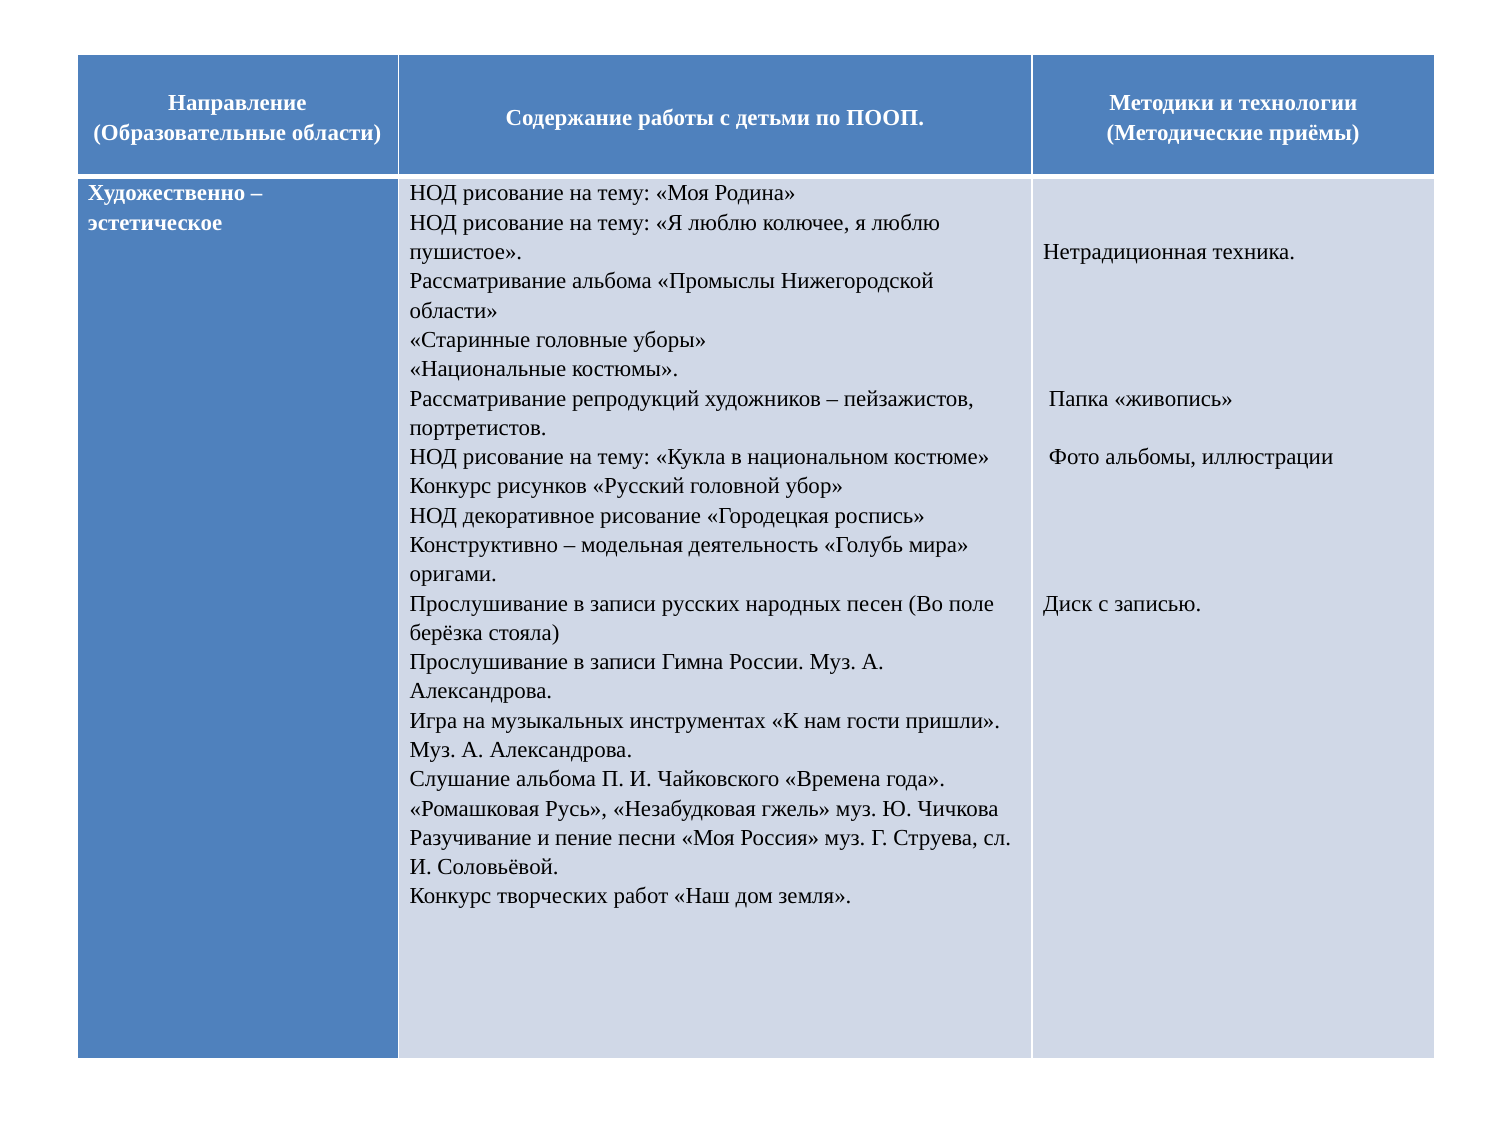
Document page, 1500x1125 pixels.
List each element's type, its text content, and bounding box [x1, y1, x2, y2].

table_cell НОД рисование на тему: «Моя Родина» НОД рисование на тему: «Я люблю колючее, я люблю пушистое». Рассматривание альбома «Промыслы Нижегородской области» «Старинные головные уборы» «Национальные костюмы». Рассматривание репродукций художников – пейзажистов, портретистов. НОД рисование на тему: «Кукла в национальном костюме» Конкурс рисунков «Русский головной убор» НОД декоративное рисование «Городецкая роспись» Конструктивно – модельная деятельность «Голубь мира» оригами. Прослушивание в записи русских народных песен (Во поле берёзка стояла) Прослушивание в записи Гимна России. Муз. А. Александрова. Игра на музыкальных инструментах «К нам гости пришли». Муз. А. Александрова. Слушание альбома П. И. Чайковского «Времена года». «Ромашковая Русь», «Незабудковая гжель» муз. Ю. Чичкова Разучивание и пение песни «Моя Россия» муз. Г. Струева, сл. И. Соловьёвой. Конкурс творческих работ «Наш дом земля». [399, 179, 1031, 1058]
table_header Направление (Образовательные области) [78, 55, 398, 174]
table_cell Художественно – эстетическое [78, 179, 398, 1058]
table_header Методики и технологии (Методические приёмы) [1033, 55, 1434, 174]
table_cell Нетрадиционная техника. Папка «живопись» Фото альбомы, иллюстрации Диск с записью. [1033, 179, 1434, 1058]
table_header Содержание работы с детьми по ПООП. [399, 55, 1031, 174]
